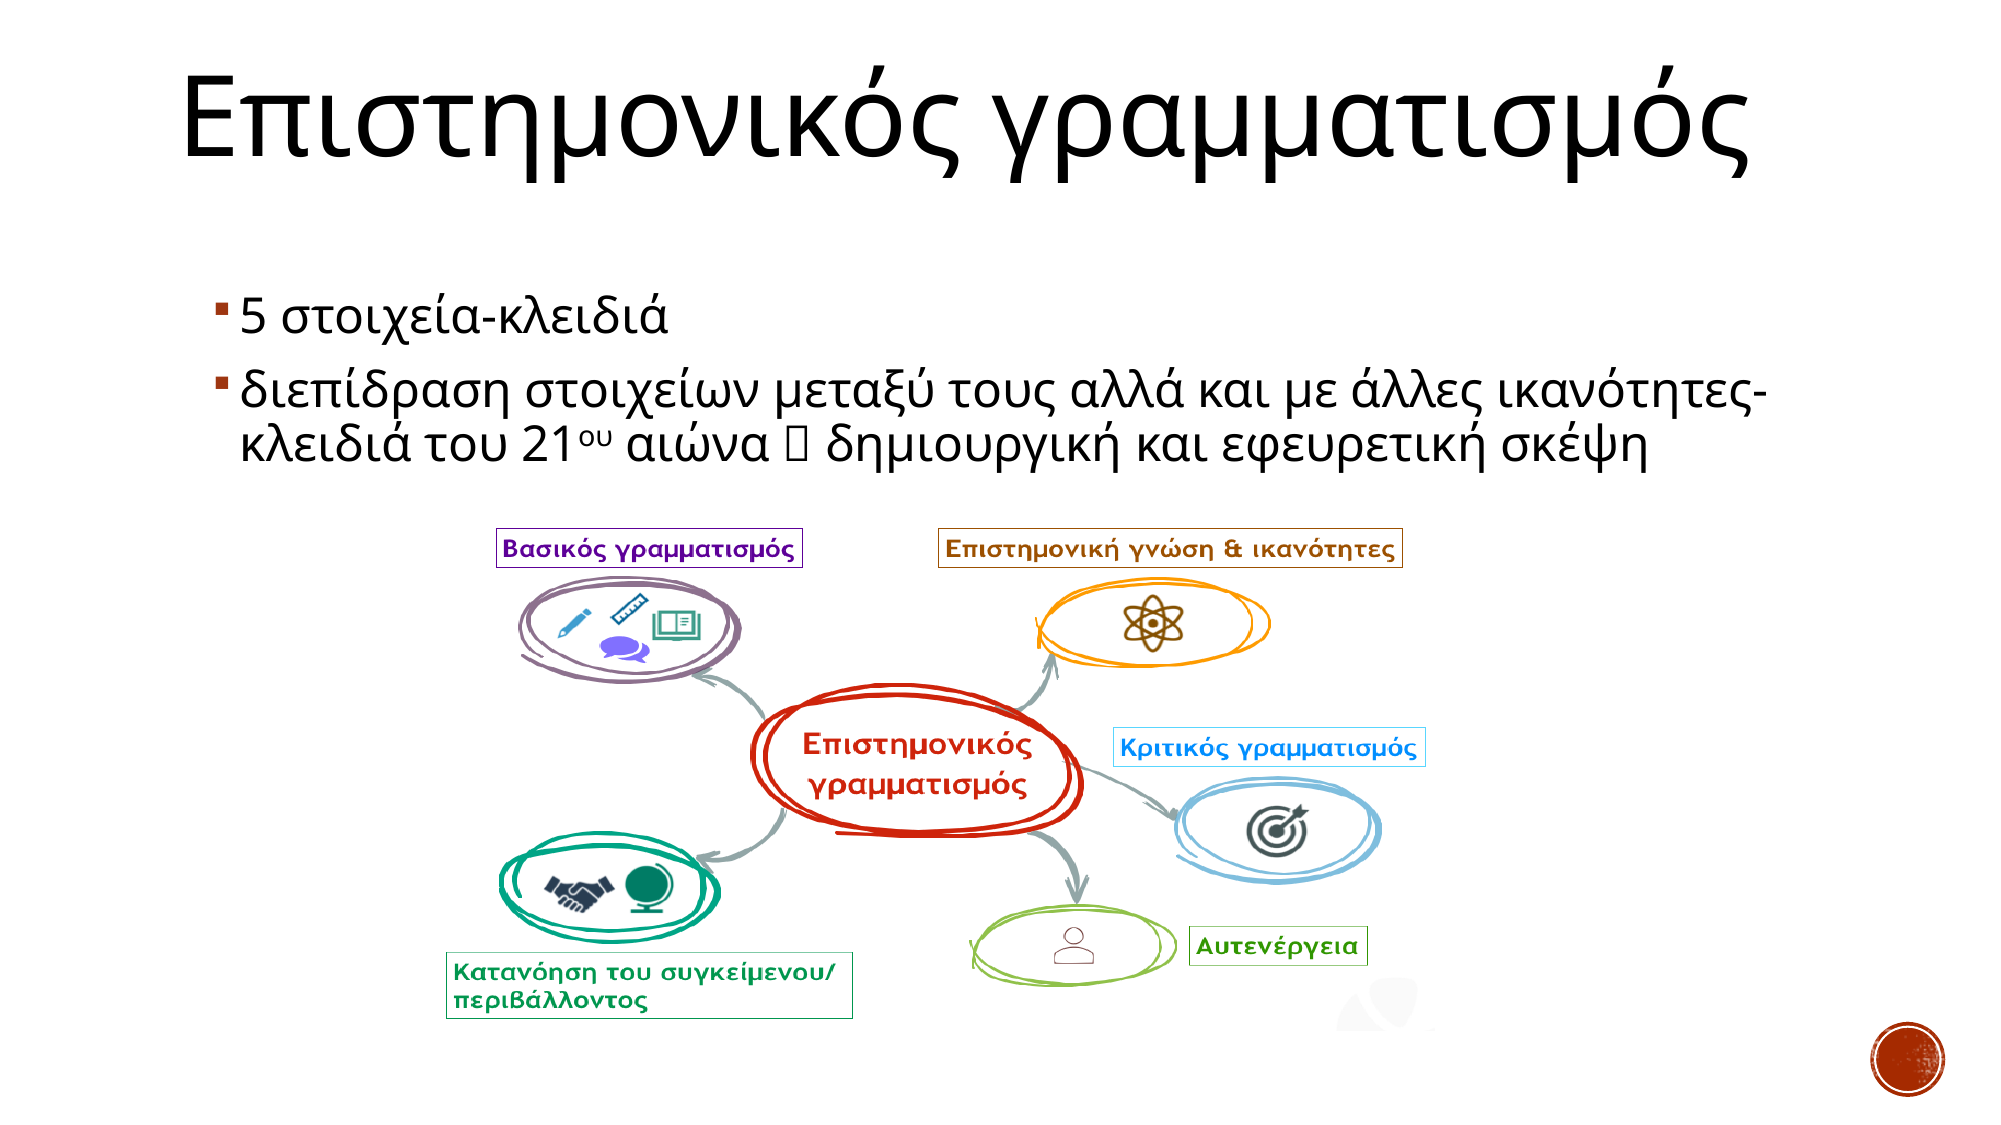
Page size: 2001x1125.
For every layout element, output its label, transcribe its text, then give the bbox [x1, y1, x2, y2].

title Επιστημονικός γραμματισμός [162, 35, 1813, 204]
picture [438, 498, 1435, 1031]
list 5 στοιχεία-κλειδιά διεπίδραση στοιχείων μεταξύ τους αλλά και με άλλες ικανότητες-κλειδιά του 21ου αιώνα  δημιουργική και εφευρετική σκέψη [197, 219, 1813, 484]
